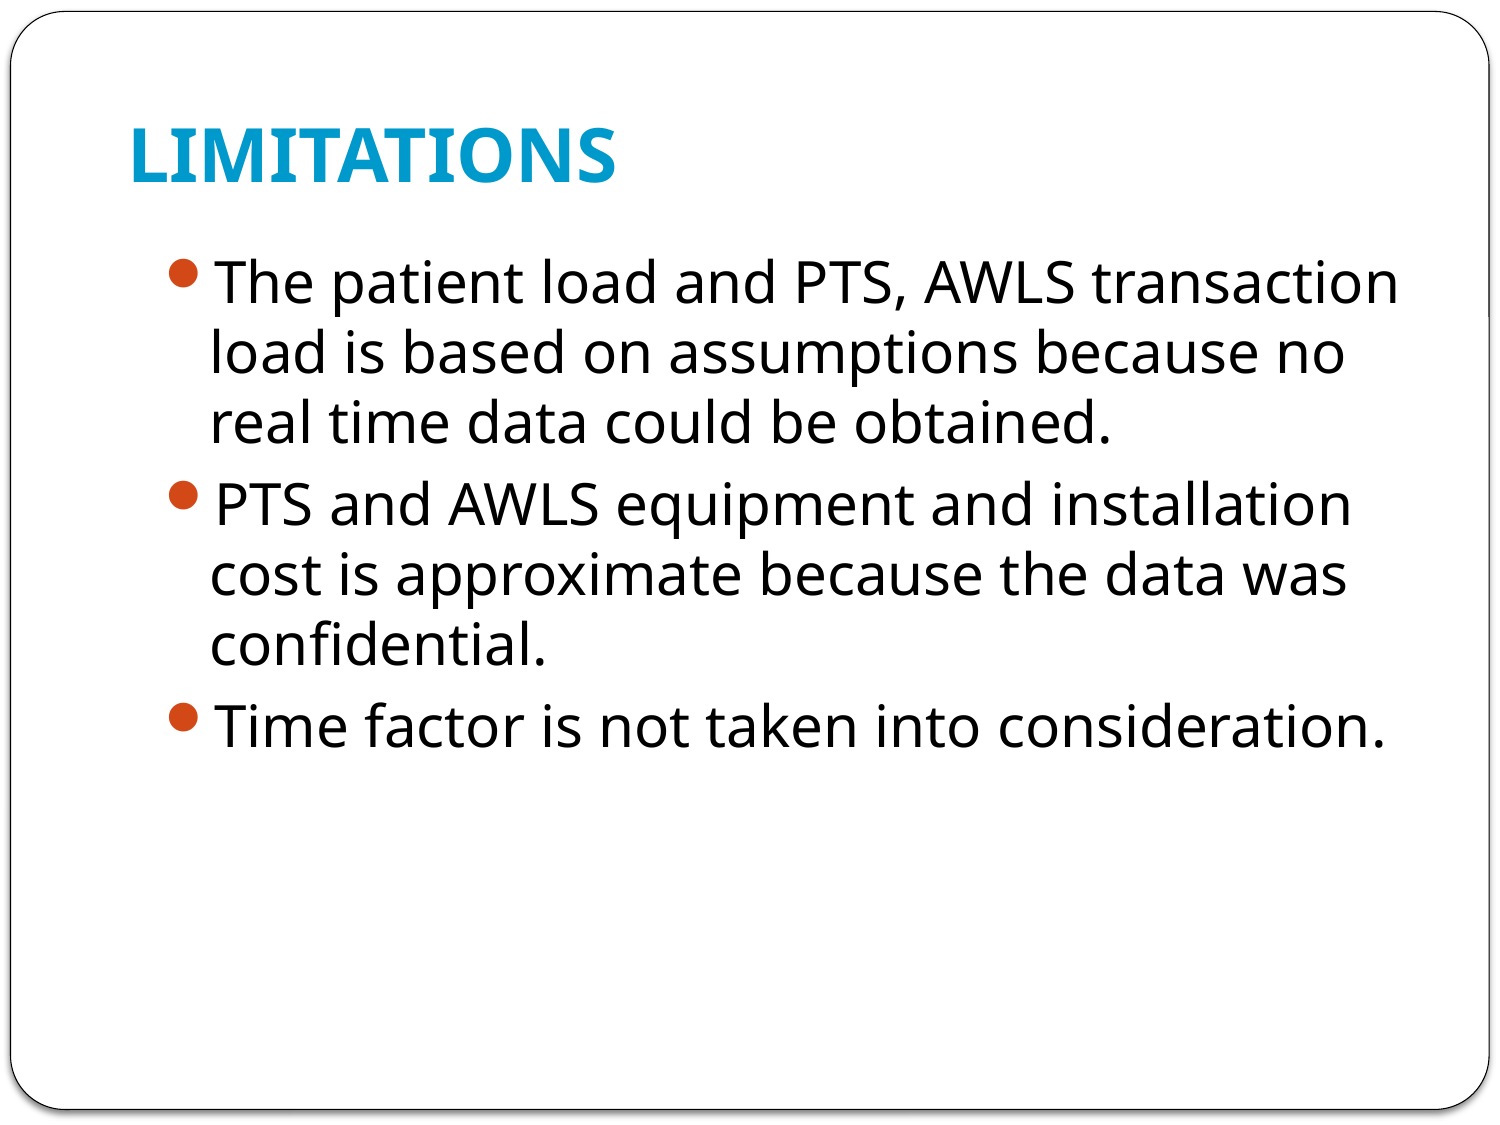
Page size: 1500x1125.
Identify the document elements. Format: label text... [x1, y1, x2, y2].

title LIMITATIONS [112, 24, 1388, 213]
list The patient load and PTS, AWLS transaction load is based on assumptions because no real time data could be obtained. PTS and AWLS equipment and installation cost is approximate because the data was confidential. Time factor is not taken into consideration. [150, 237, 1425, 988]
